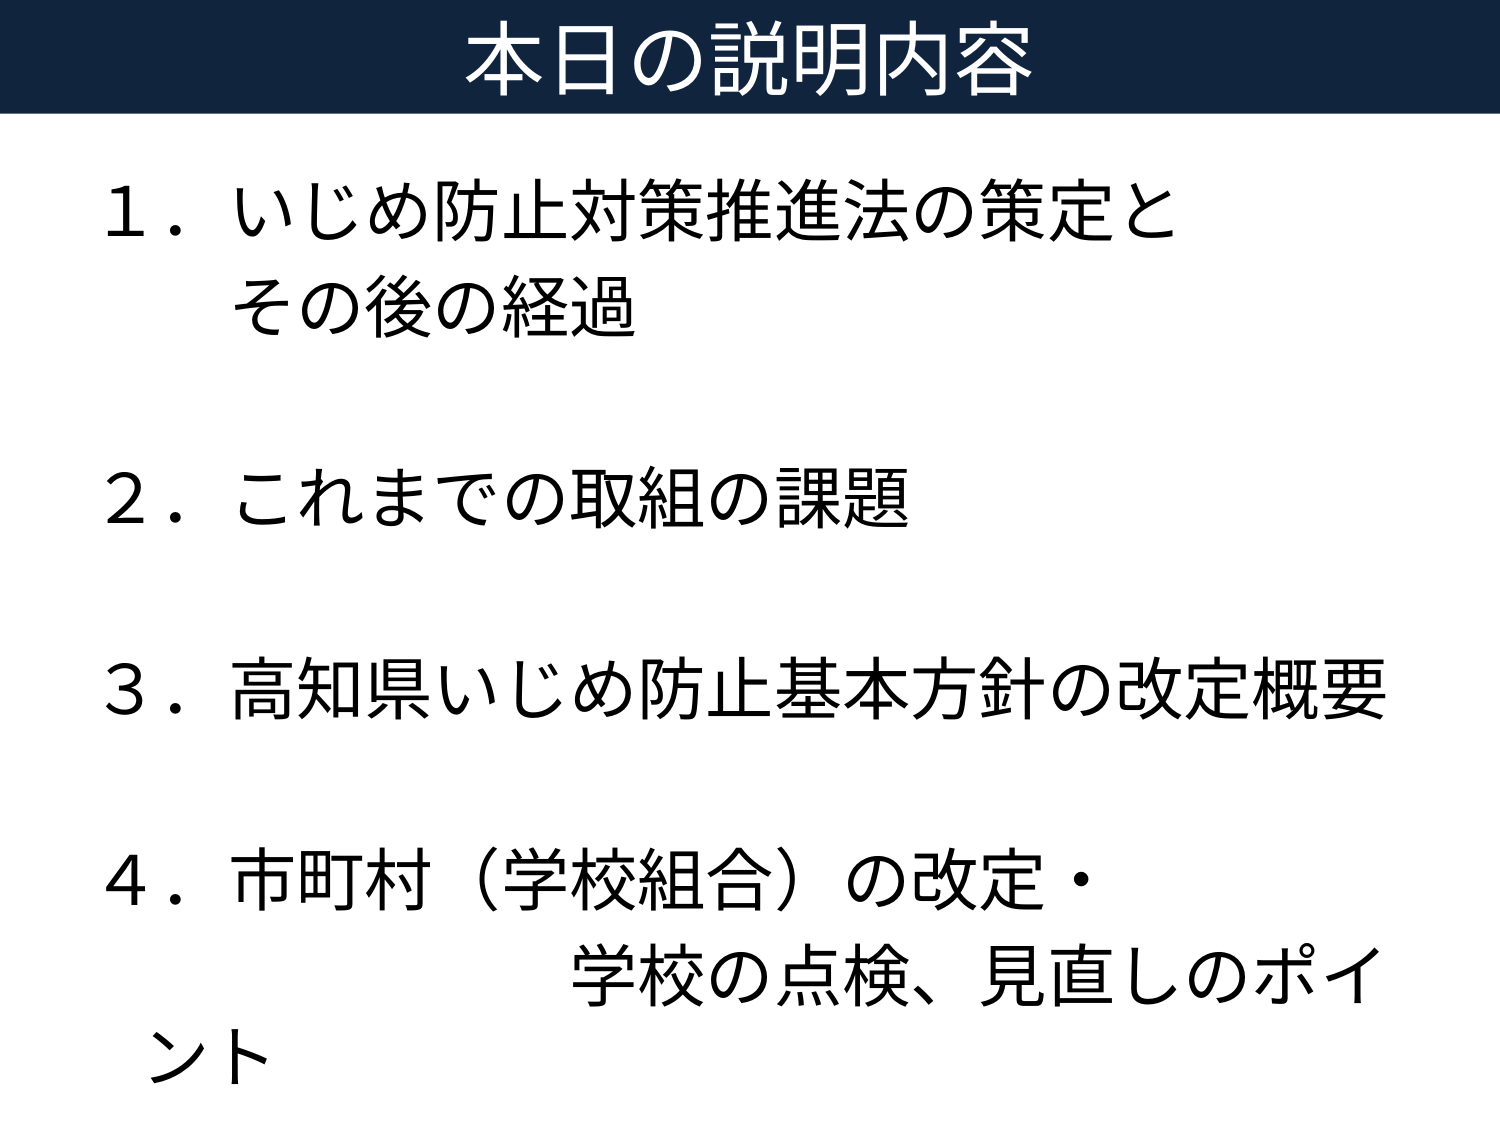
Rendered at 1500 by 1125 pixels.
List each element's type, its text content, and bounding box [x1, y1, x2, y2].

title 本日の説明内容 [0, 0, 1500, 114]
list １．いじめ防止対策推進法の策定と その後の経過 ２．これまでの取組の課題 ３．高知県いじめ防止基本方針の改定概要 ４．市町村（学校組合）の改定・ 学校の点検、見直しのポイント [76, 160, 1471, 1125]
